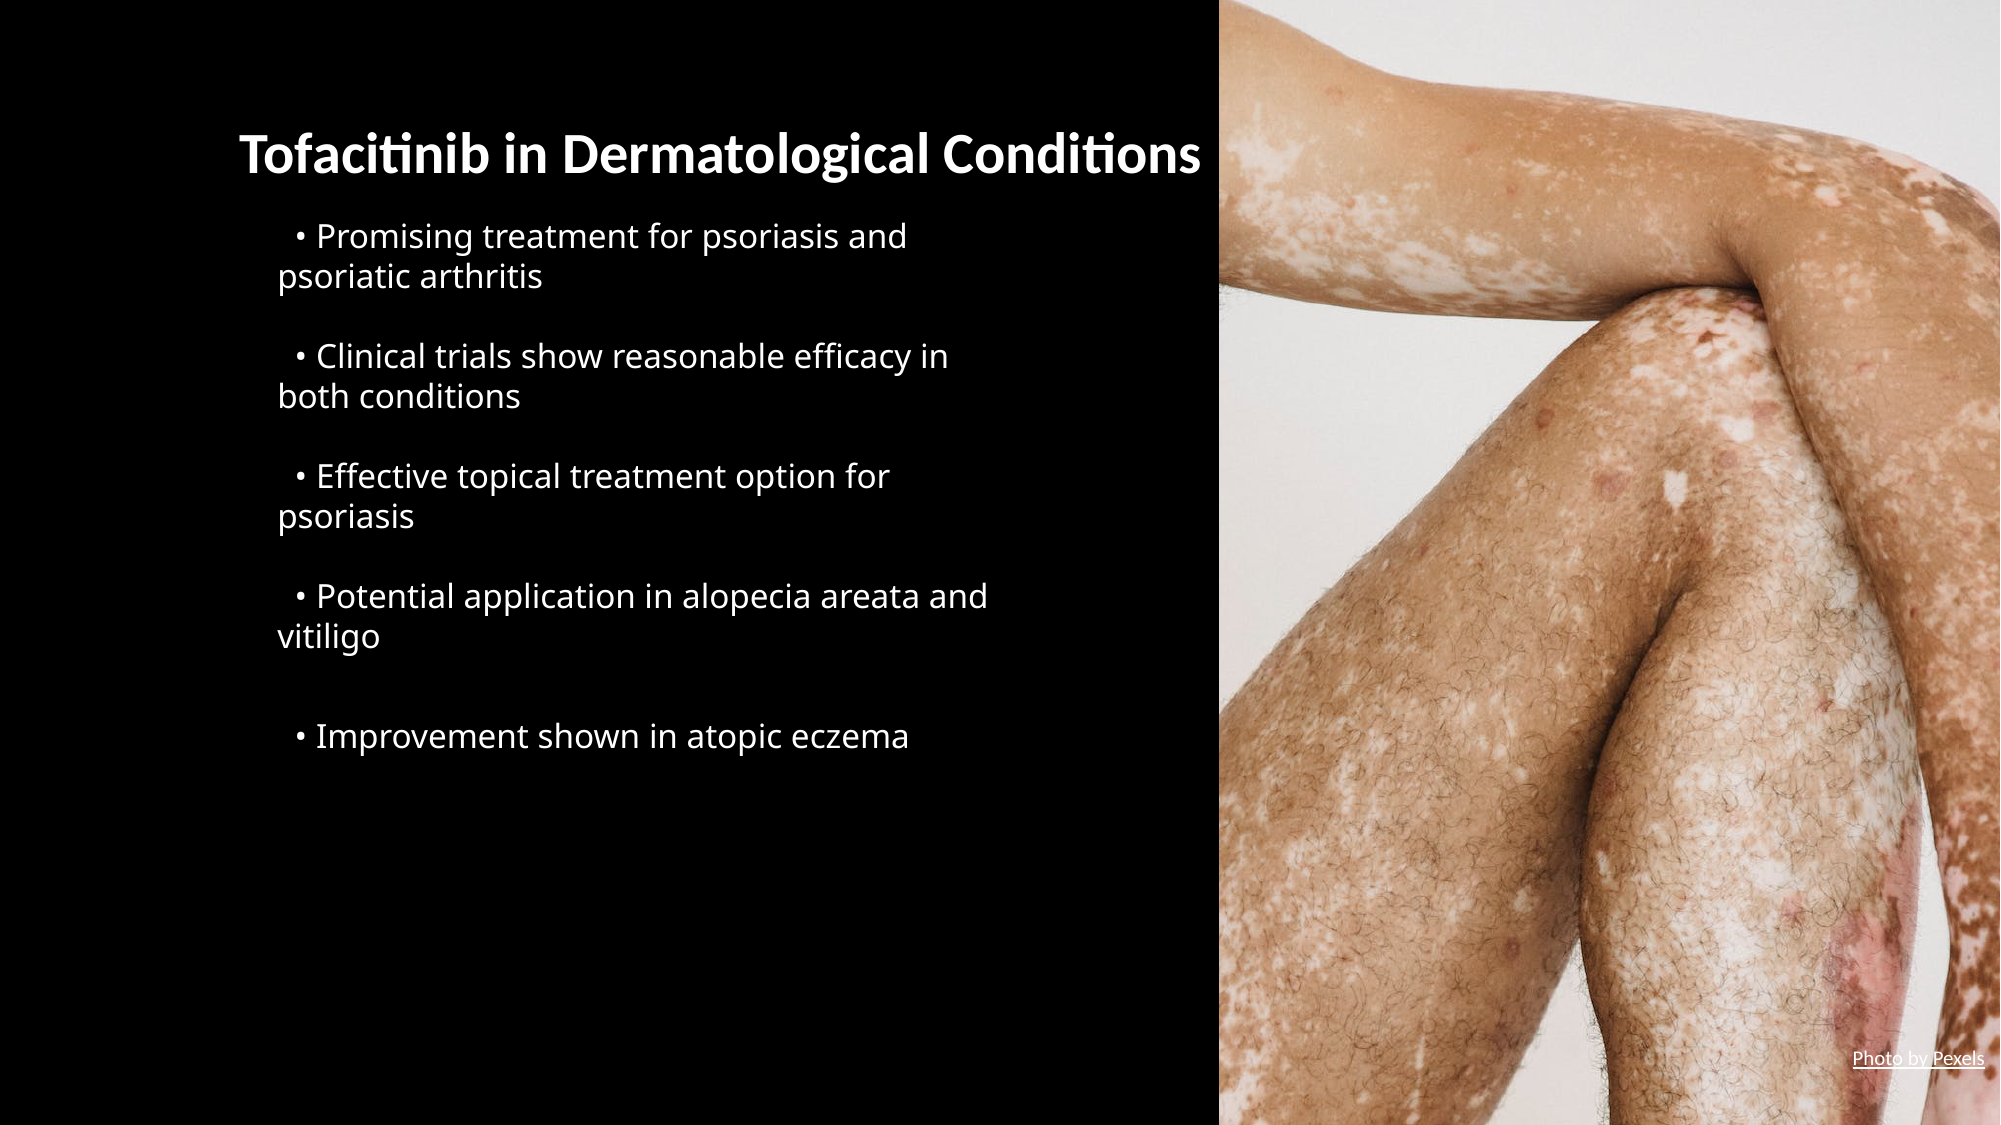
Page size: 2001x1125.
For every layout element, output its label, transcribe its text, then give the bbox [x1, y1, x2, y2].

text_box • Promising treatment for psoriasis and psoriatic arthritis [262, 217, 1013, 293]
picture [1219, 0, 2000, 1125]
text_box Tofacitinib in Dermatological Conditions [225, 112, 1219, 188]
text_box • Improvement shown in atopic eczema [262, 697, 1013, 773]
text_box • Potential application in alopecia areata and vitiligo [262, 577, 1013, 653]
text_box • Effective topical treatment option for psoriasis [262, 457, 1013, 533]
text_box • Clinical trials show reasonable efficacy in both conditions [262, 337, 1013, 413]
